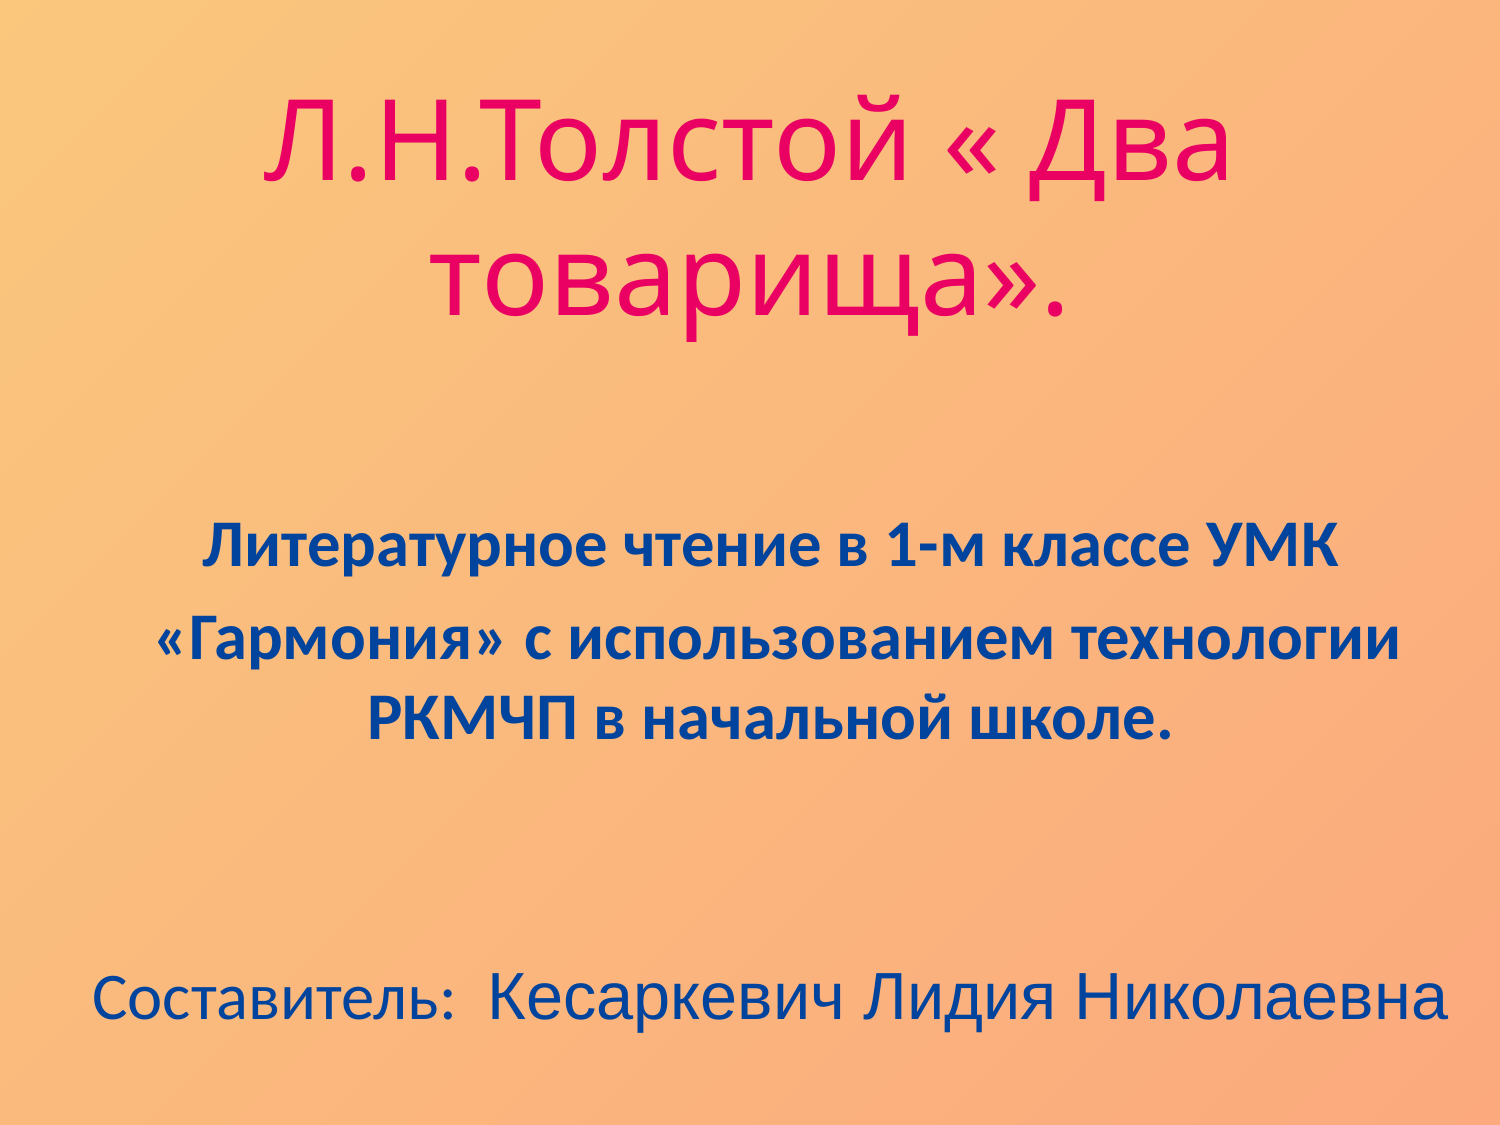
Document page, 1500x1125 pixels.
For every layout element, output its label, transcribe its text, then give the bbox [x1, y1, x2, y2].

title Л.Н.Толстой « Два товарища». [34, 58, 1466, 458]
subtitle Литературное чтение в 1-м классе УМК «Гармония» с использованием технологии РКМЧП в начальной школе. Составитель: Кесаркевич Лидия Николаевна [76, 491, 1466, 1102]
